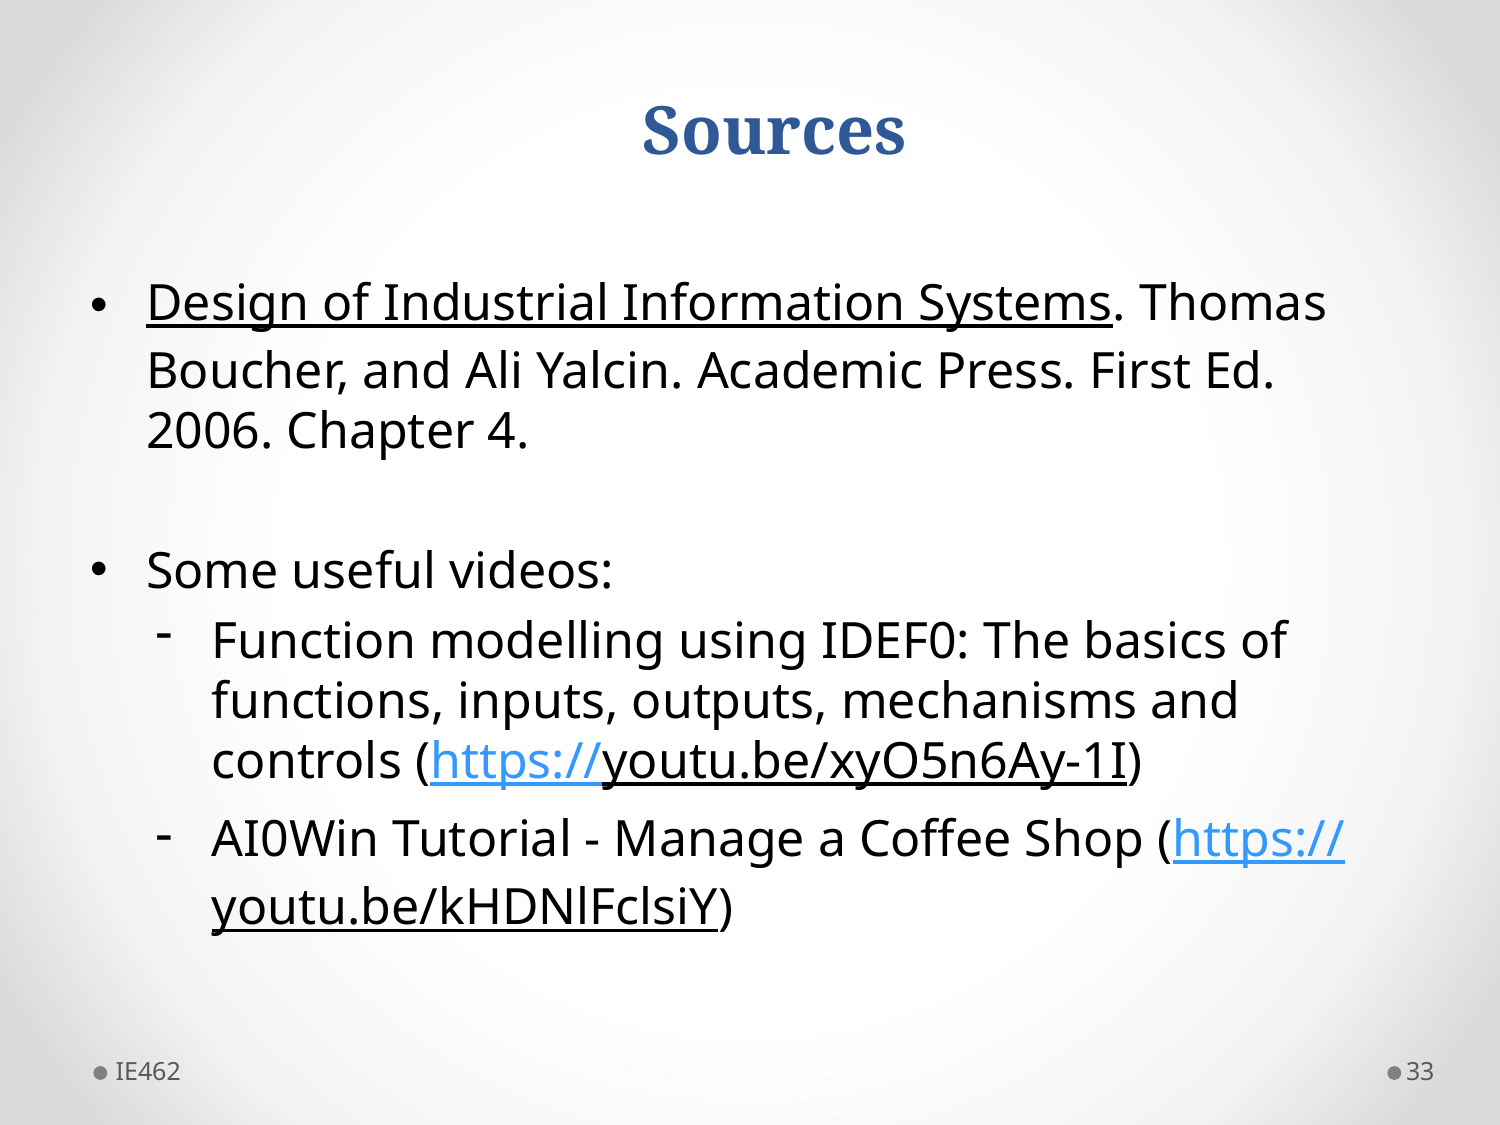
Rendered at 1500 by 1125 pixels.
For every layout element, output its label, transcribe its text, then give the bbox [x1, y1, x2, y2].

title Sources [62, 45, 1488, 175]
picture [0, 0, 1500, 1125]
slide_number 33 [1401, 1042, 1494, 1103]
list Design of Industrial Information Systems. Thomas Boucher, and Ali Yalcin. Academic Press. First Ed. 2006. Chapter 4. Some useful videos: Function modelling using IDEF0: The basics of functions, inputs, outputs, mechanisms and controls (https://youtu.be/xyO5n6Ay-1I) AI0Win Tutorial - Manage a Coffee Shop (https://youtu.be/kHDNlFclsiY) [75, 262, 1425, 1005]
footer IE462 [108, 1042, 576, 1103]
